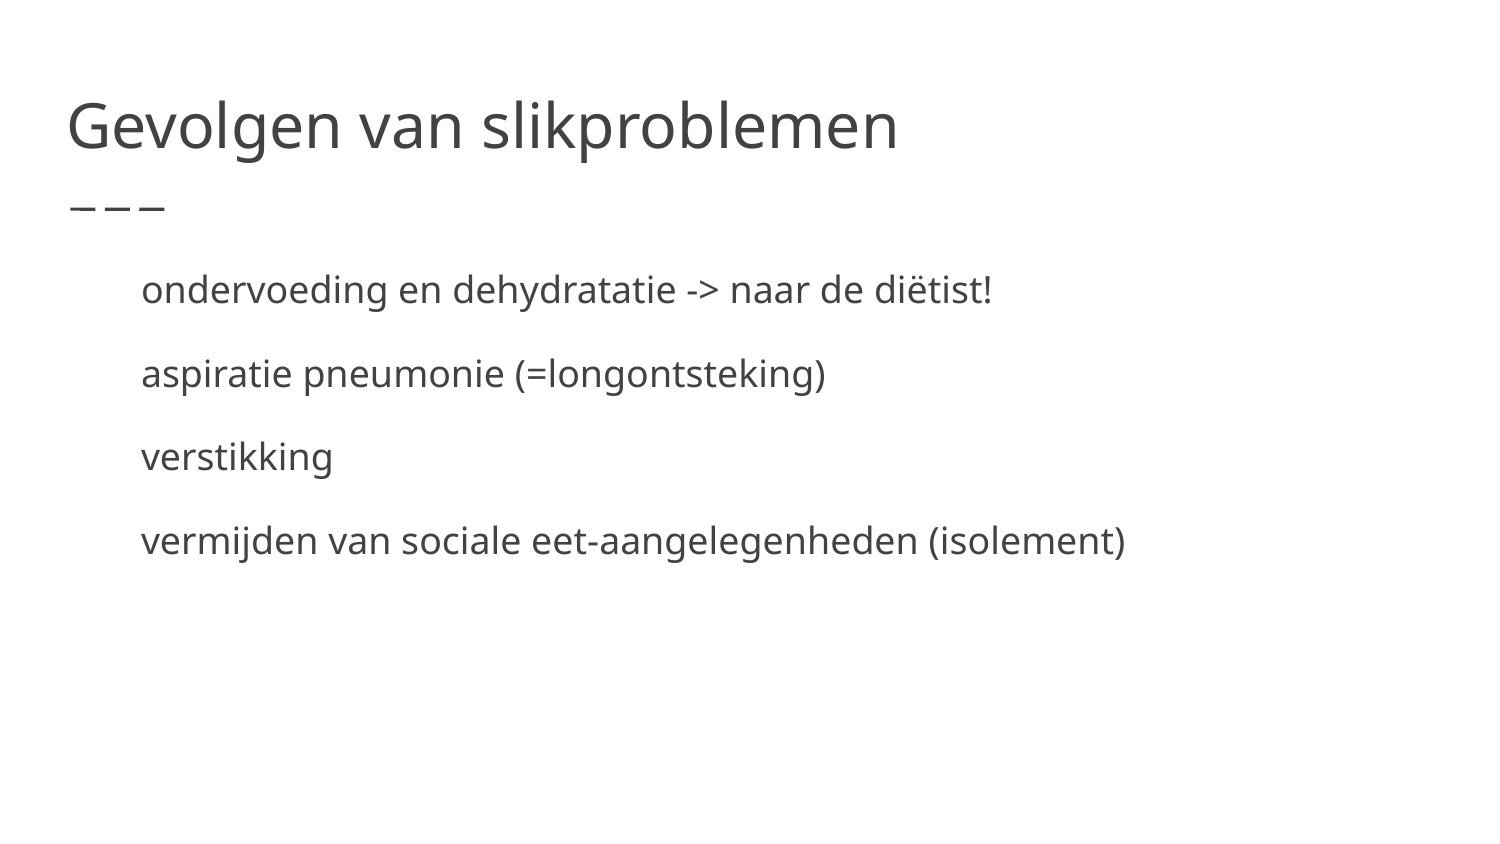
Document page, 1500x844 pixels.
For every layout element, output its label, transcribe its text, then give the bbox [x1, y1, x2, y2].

text_box ondervoeding en dehydratatie -> naar de diëtist! aspiratie pneumonie (=longontsteking) verstikking vermijden van sociale eet-aangelegenheden (isolement) [51, 240, 1449, 750]
text_box Gevolgen van slikproblemen [51, 61, 1449, 182]
